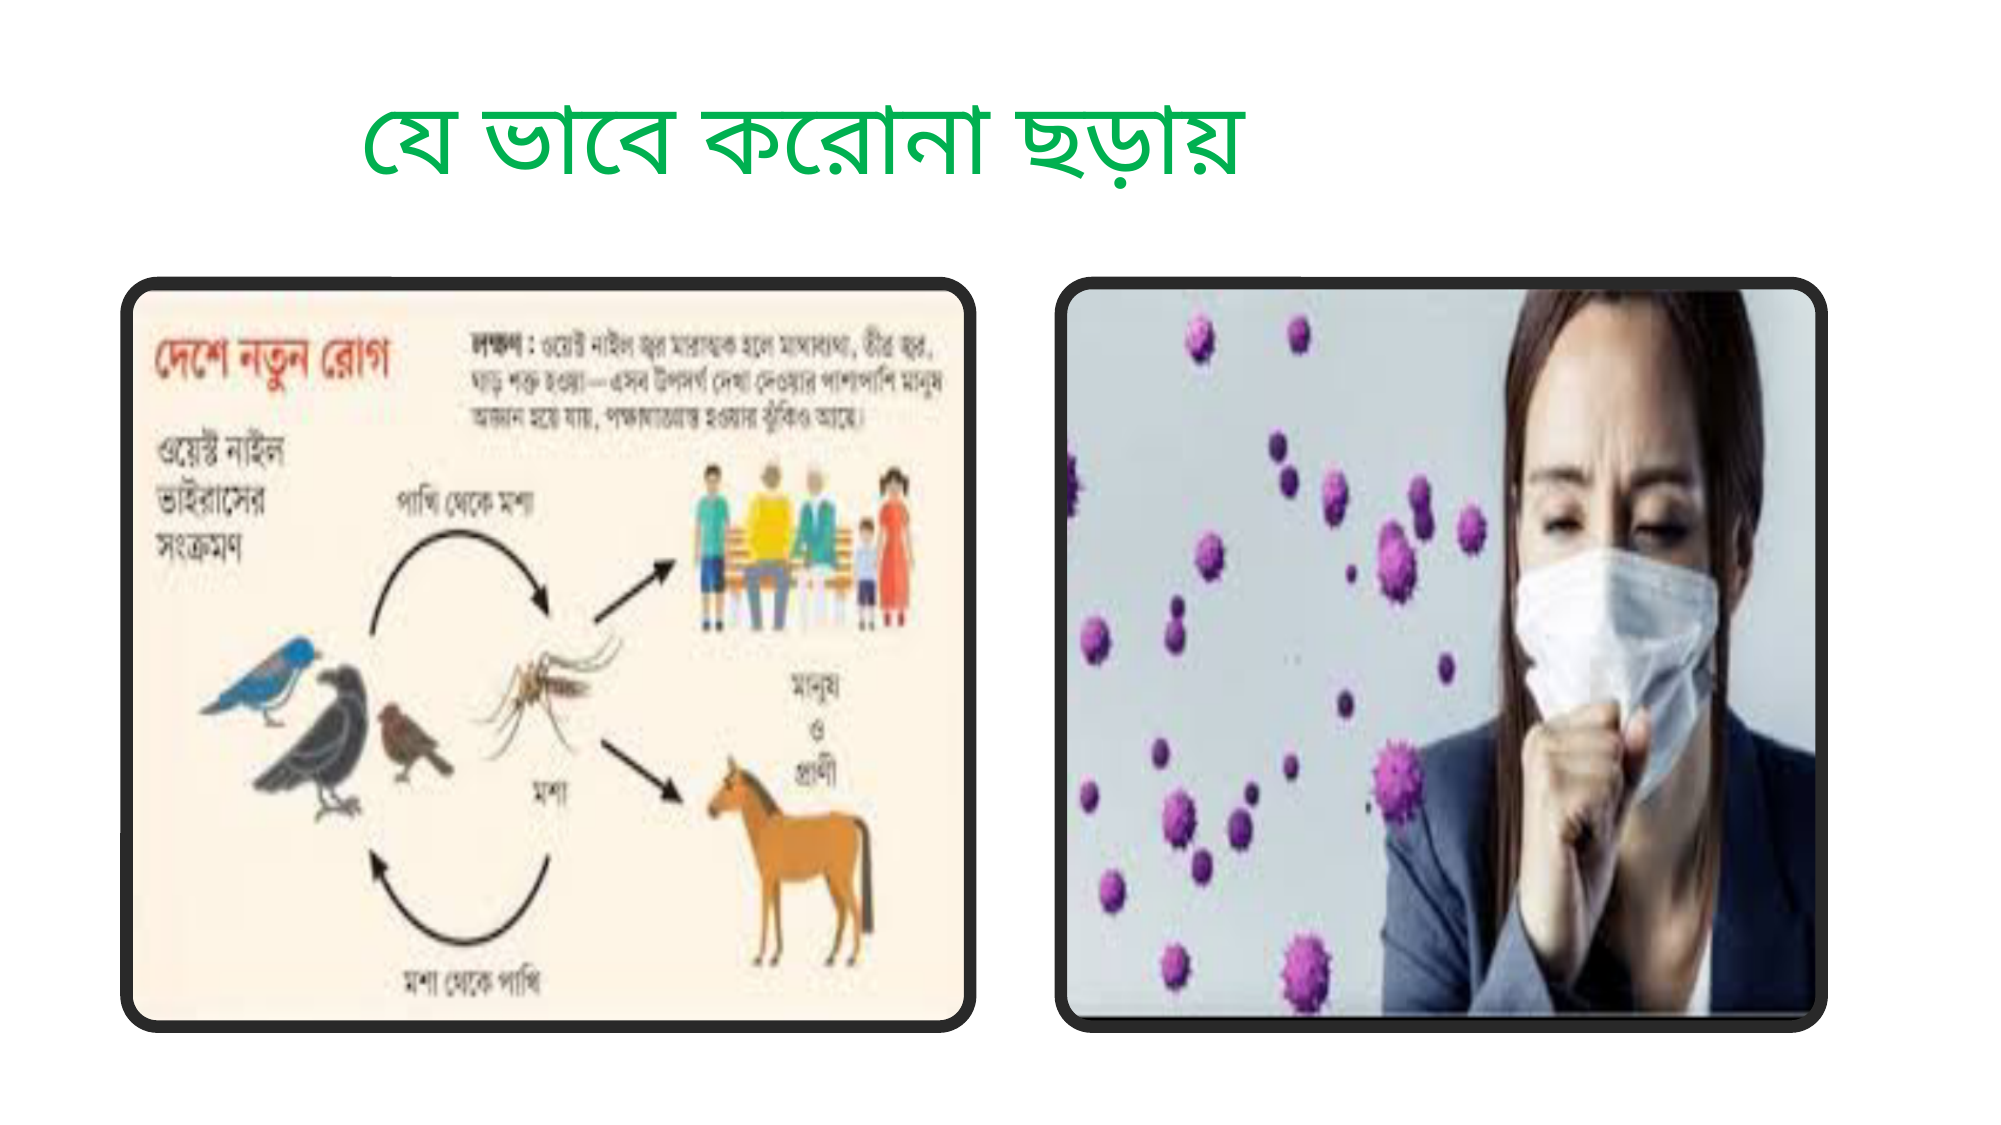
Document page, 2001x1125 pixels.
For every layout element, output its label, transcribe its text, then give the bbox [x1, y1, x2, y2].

picture [126, 283, 971, 1027]
picture [1060, 283, 1822, 1027]
text_box যে ভাবে করোনা ছড়ায় [345, 67, 1503, 203]
